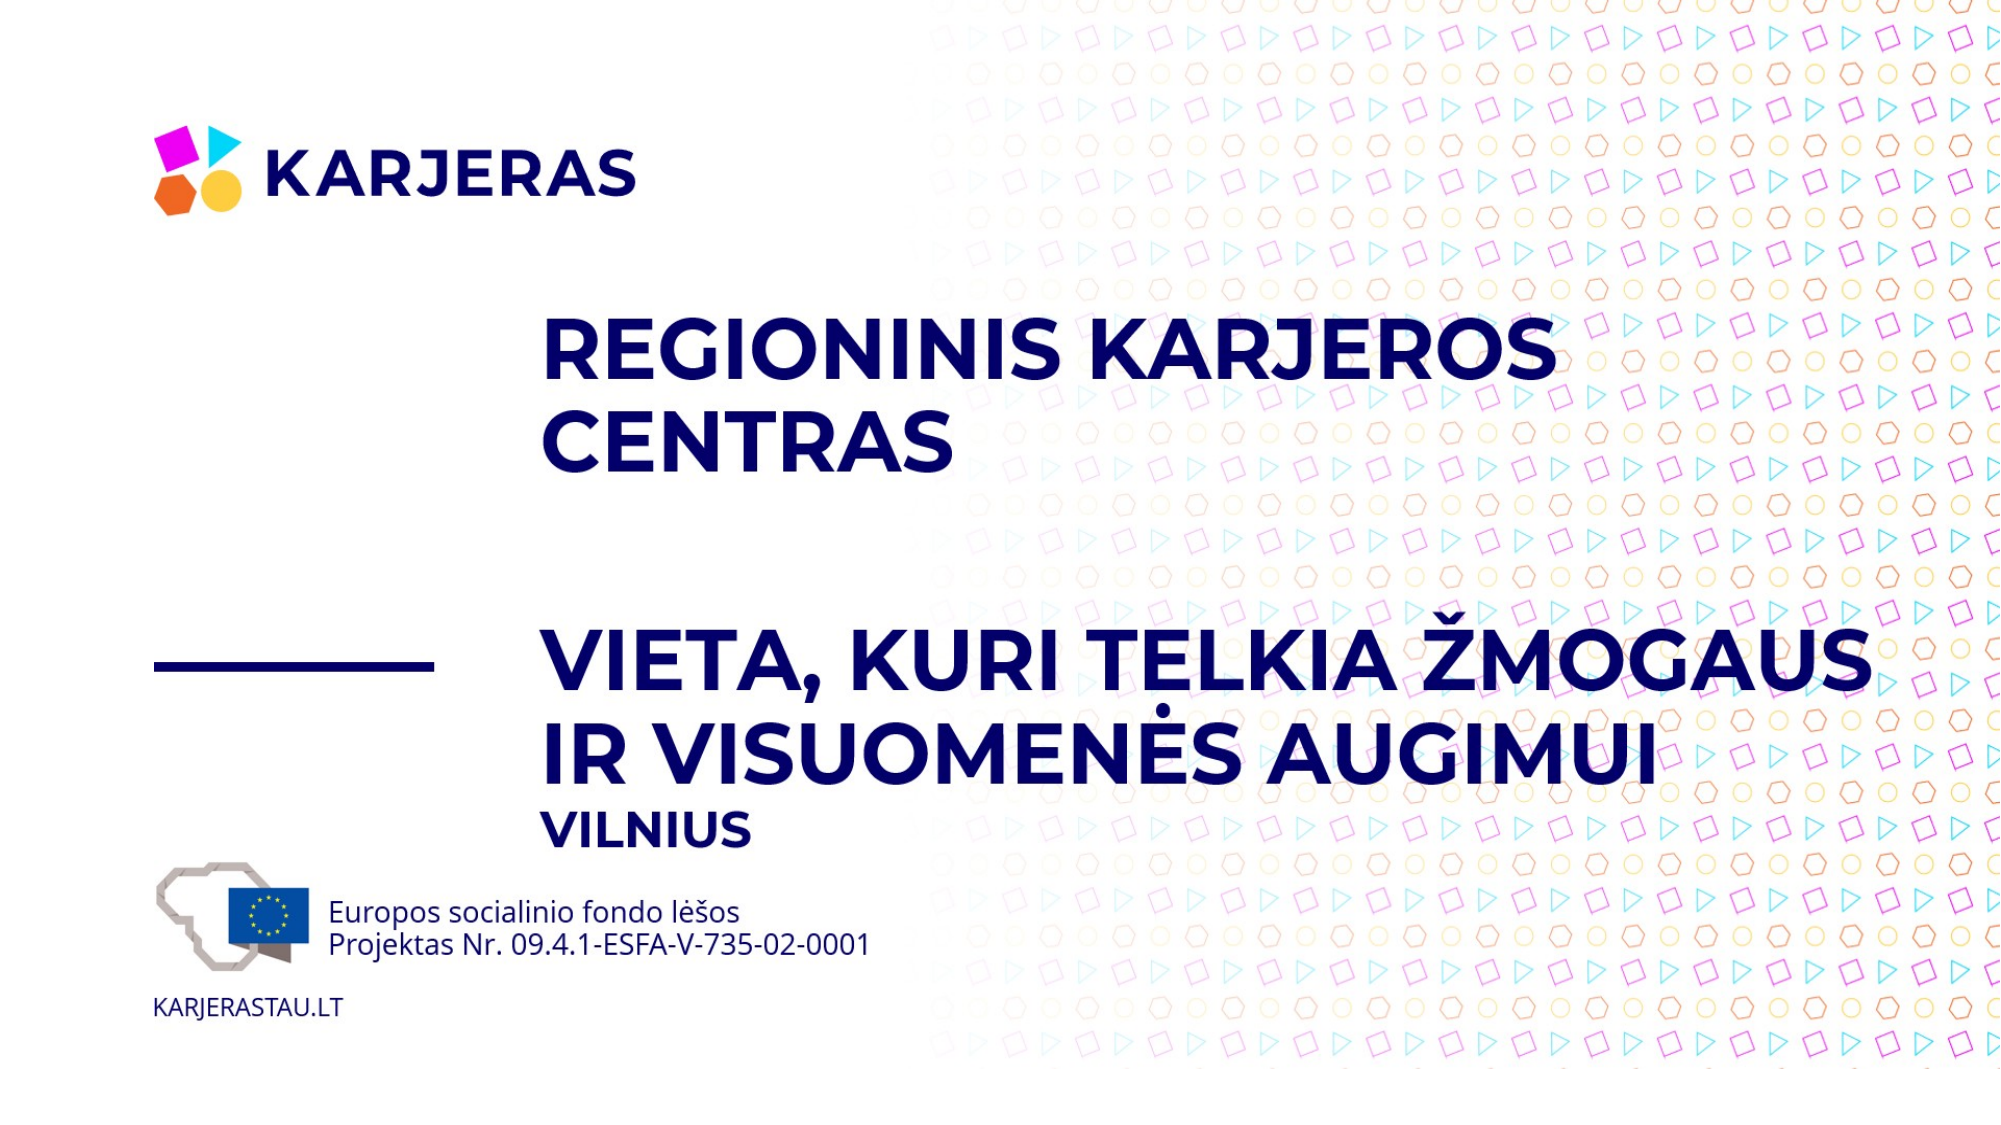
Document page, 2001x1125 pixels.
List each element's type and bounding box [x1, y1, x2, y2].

picture [153, 0, 2000, 1070]
